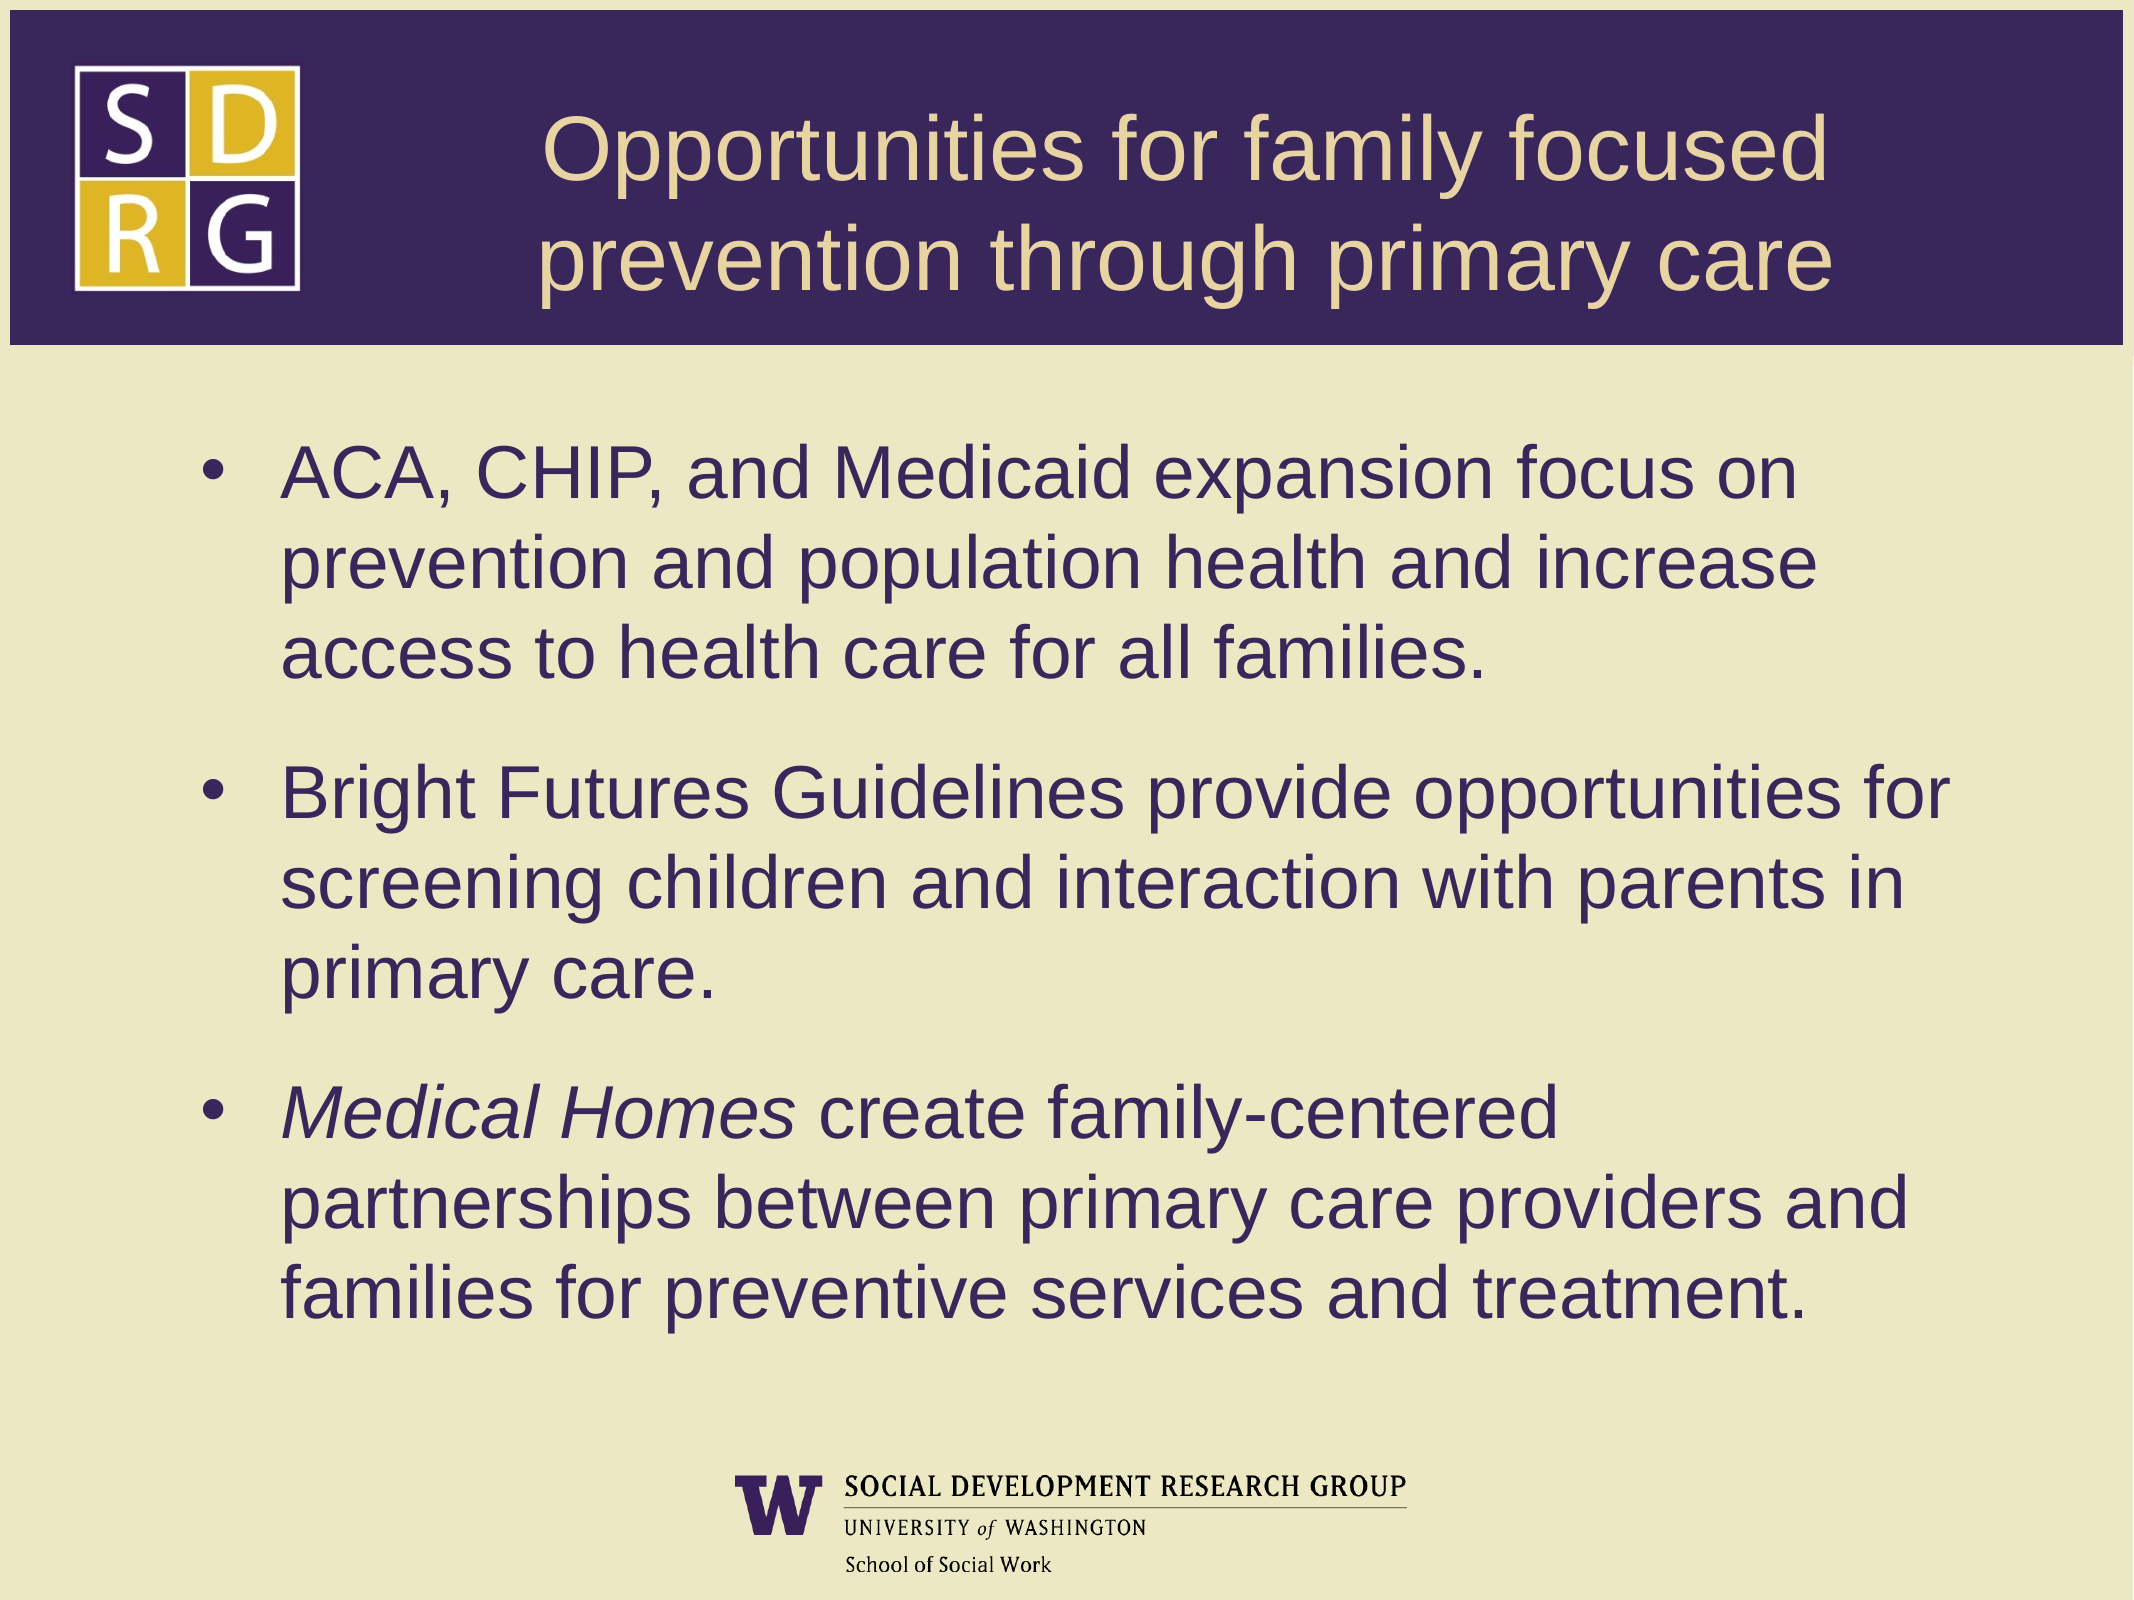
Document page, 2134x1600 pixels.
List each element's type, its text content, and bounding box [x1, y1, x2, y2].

list ACA, CHIP, and Medicaid expansion focus on prevention and population health and increase access to health care for all families. Bright Futures Guidelines provide opportunities for screening children and interaction with parents in primary care. Medical Homes create family-centered partnerships between primary care providers and families for preventive services and treatment. [178, 412, 2004, 1081]
picture [71, 62, 303, 294]
title Opportunities for family focused prevention through primary care [303, 87, 2070, 311]
picture [735, 1475, 1407, 1572]
